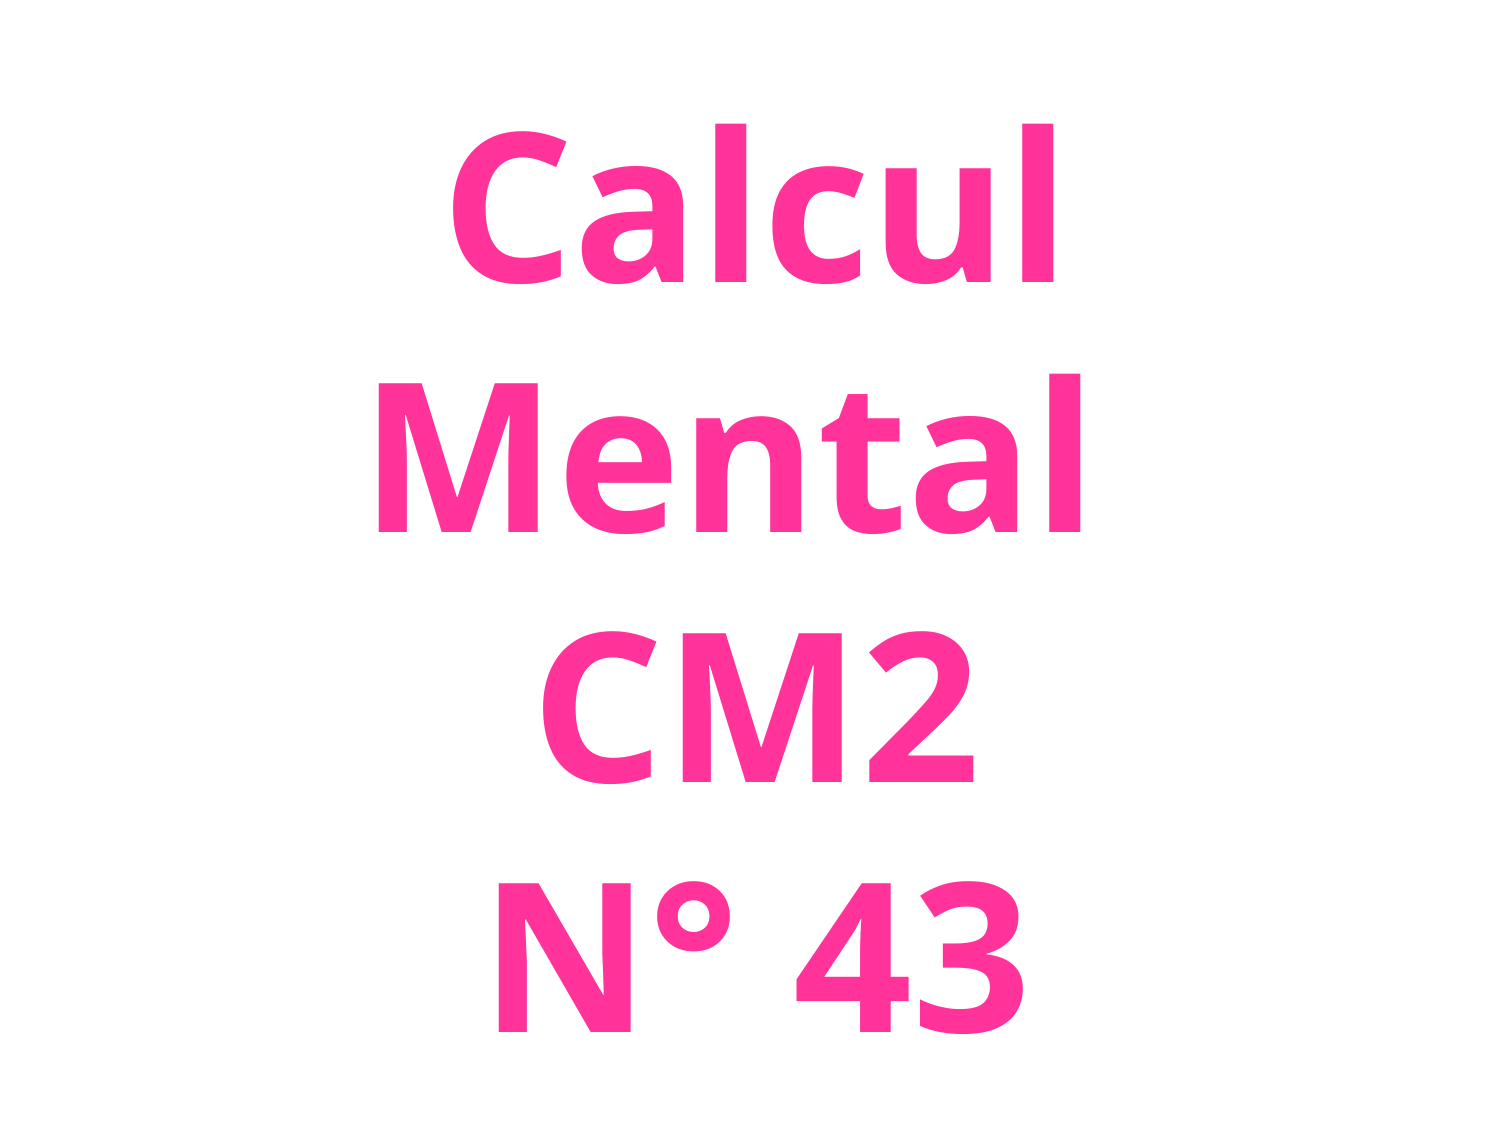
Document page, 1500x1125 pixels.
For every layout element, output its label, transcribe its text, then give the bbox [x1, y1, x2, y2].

text_box Calcul Mental CM2 N° 43 [76, 66, 1436, 1081]
